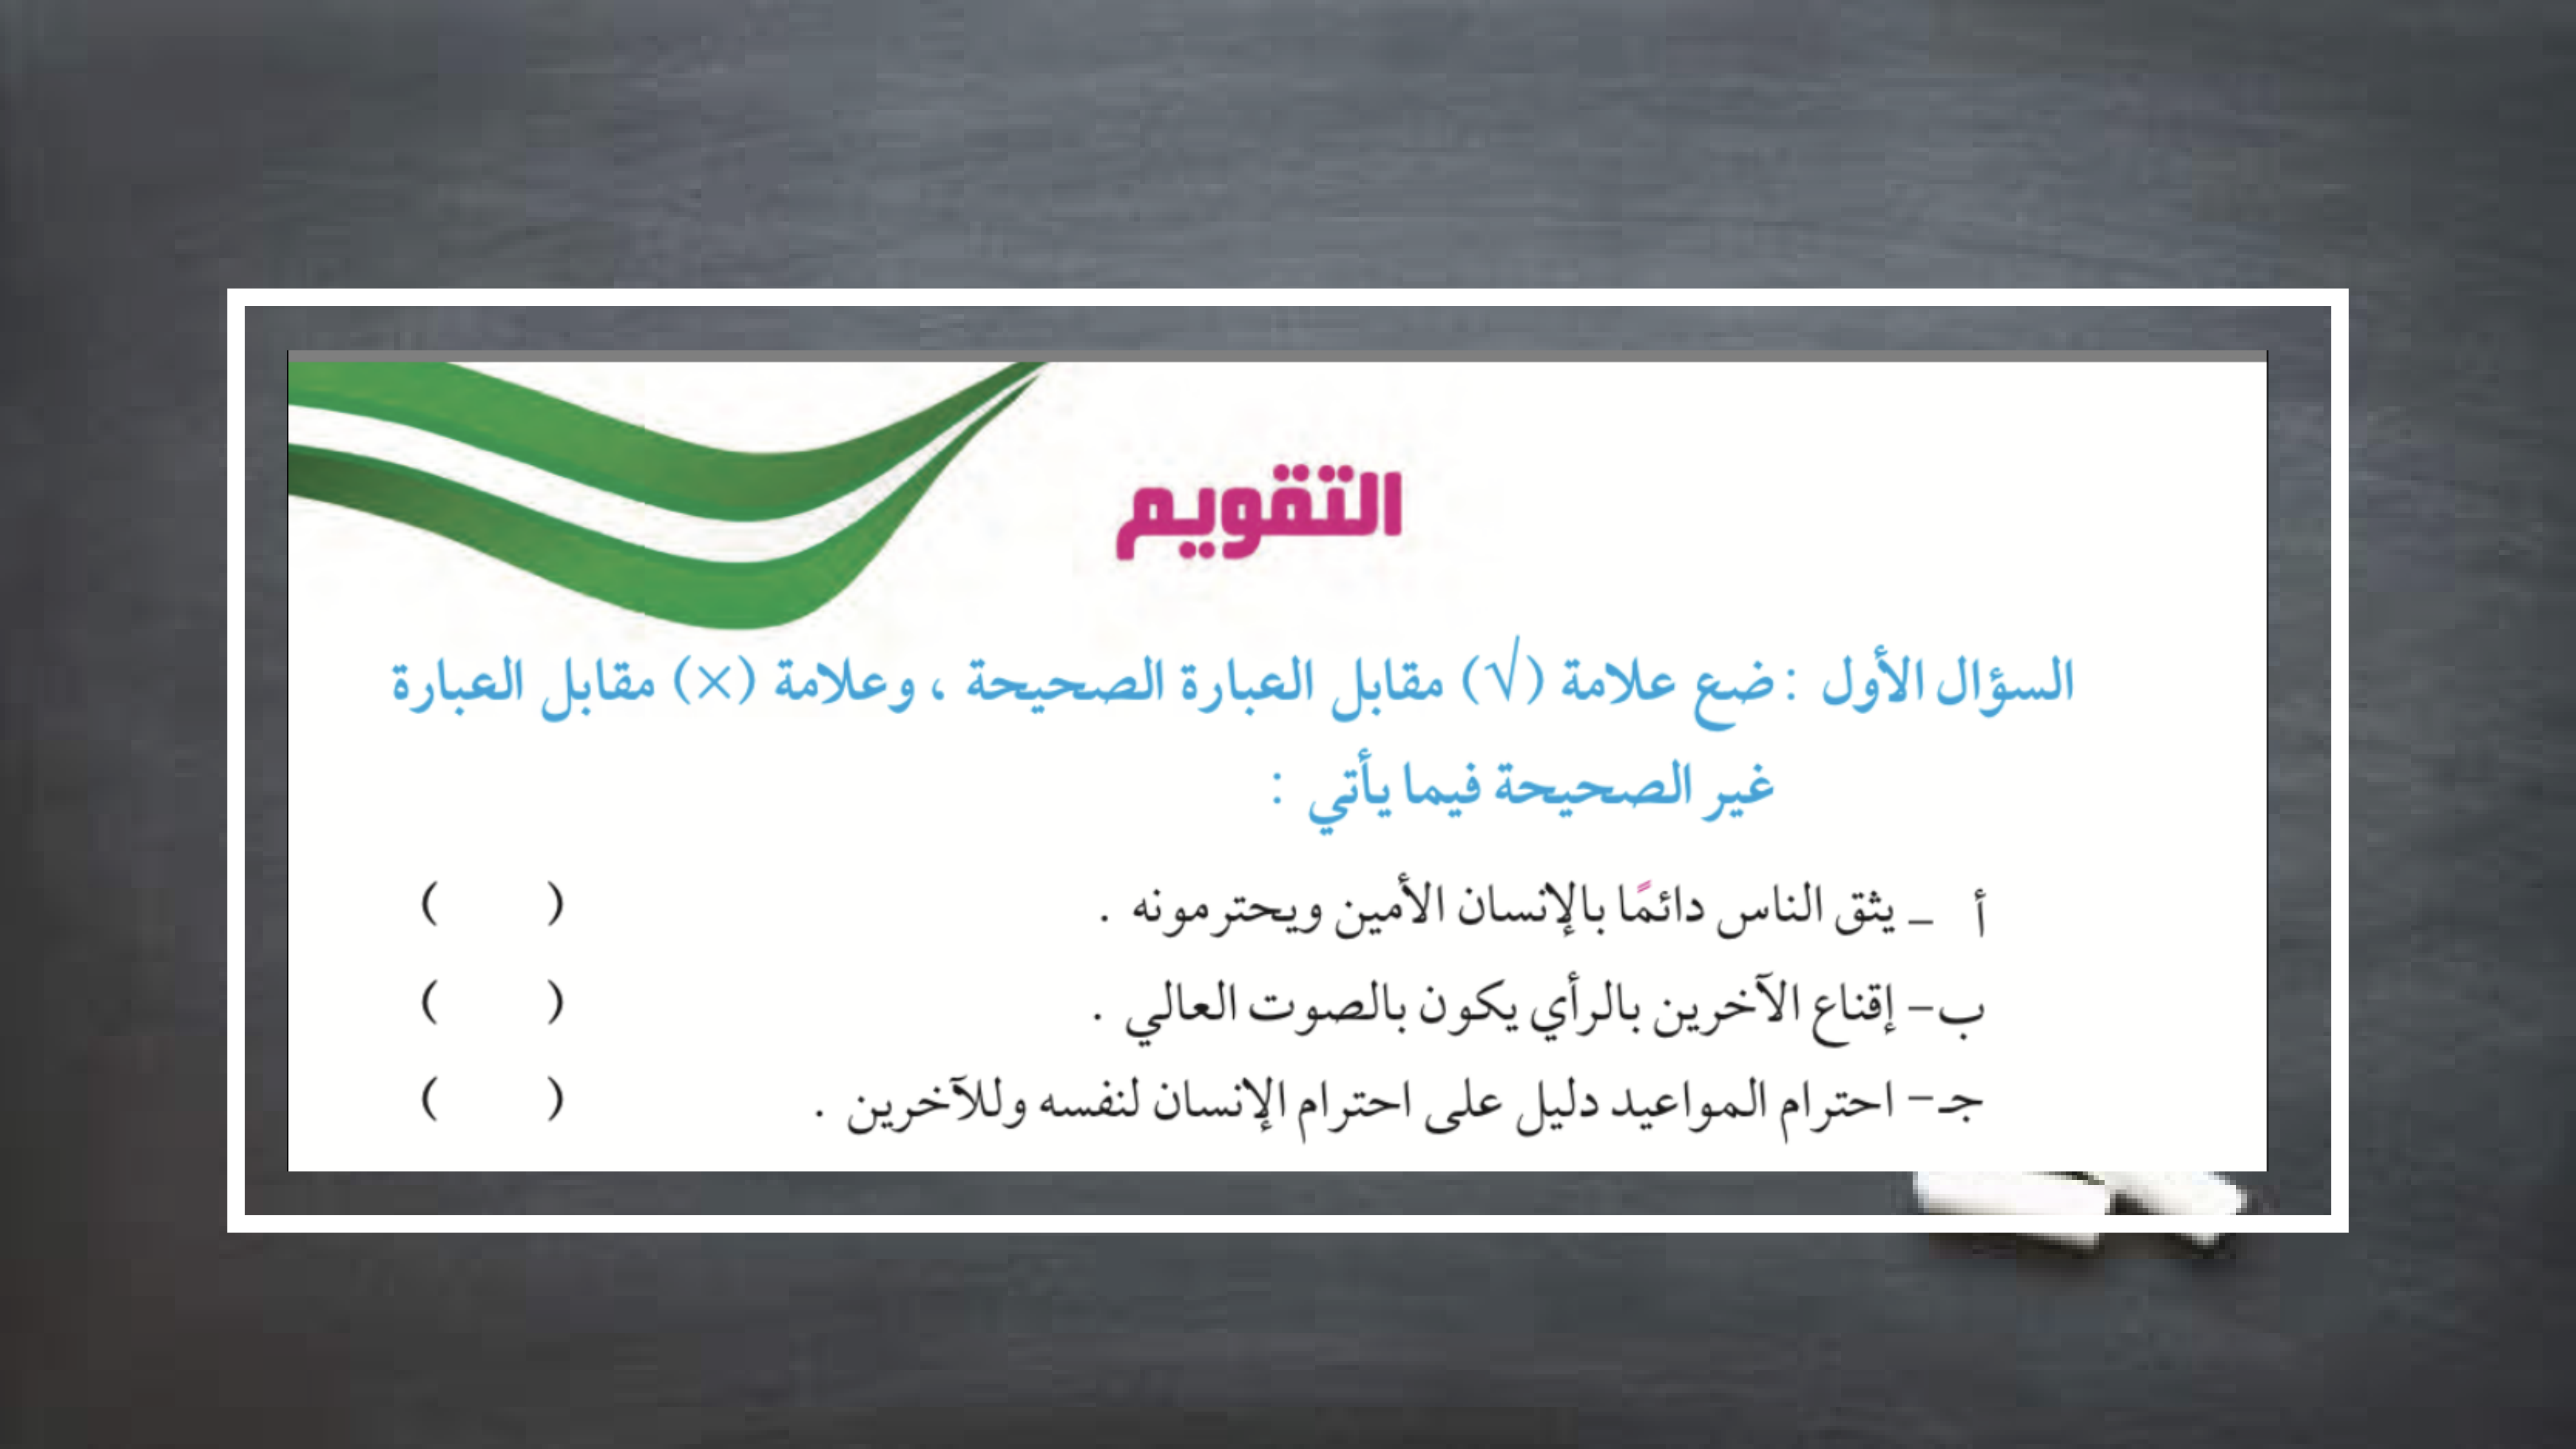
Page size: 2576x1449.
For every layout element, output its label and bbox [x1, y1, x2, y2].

picture [0, 0, 2576, 1449]
text_box [236, 297, 2340, 1224]
